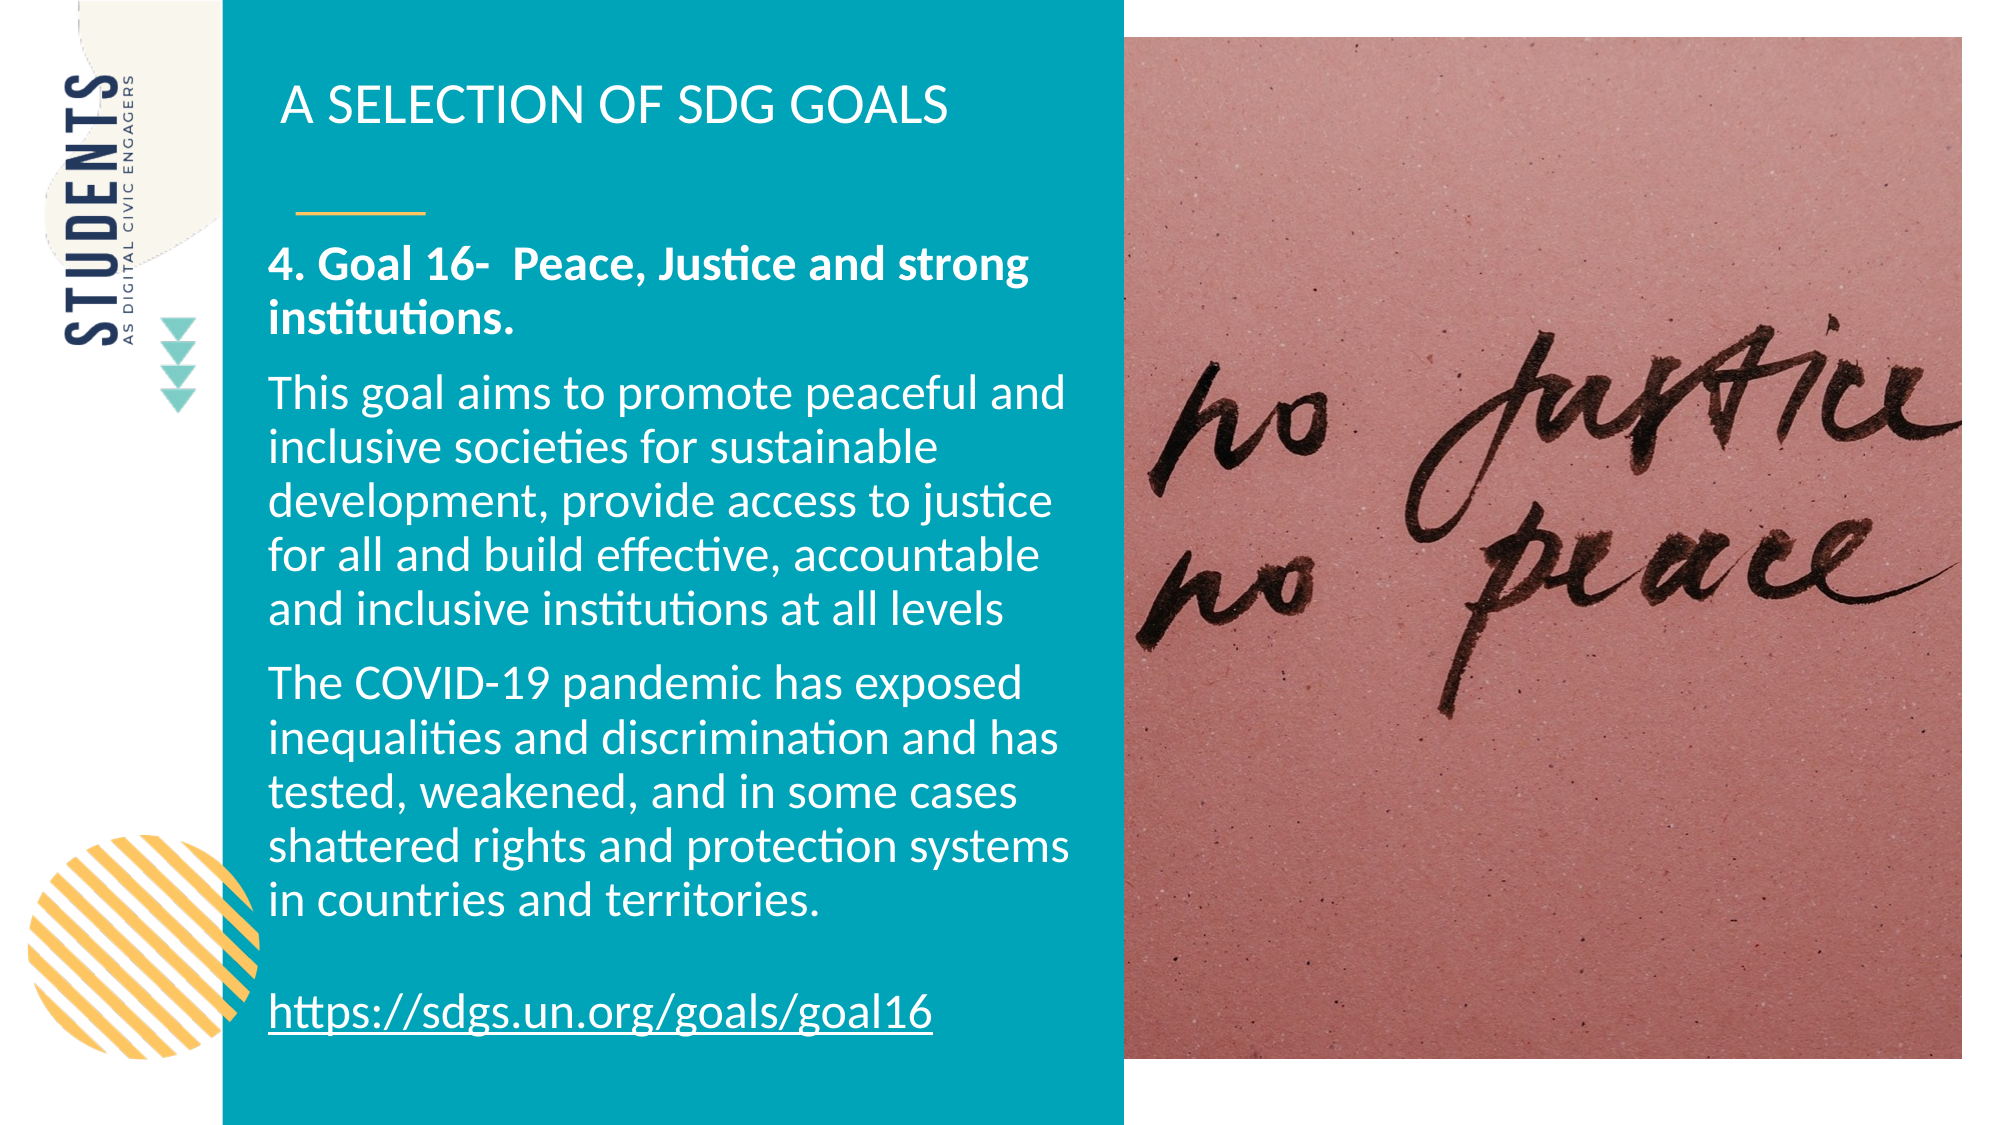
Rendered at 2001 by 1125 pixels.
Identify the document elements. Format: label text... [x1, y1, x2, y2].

picture [143, 308, 214, 417]
picture [1124, 37, 1962, 1082]
list A SELECTION OF SDG GOALS [265, 66, 1040, 162]
text_box https://sdgs.un.org/goals/goal16 [252, 970, 1124, 1046]
list 4. Goal 16- Peace, Justice and strong institutions. This goal aims to promote peaceful and inclusive societies for sustainable development, provide access to justice for all and build effective, accountable and inclusive institutions at all levels The COVID-19 pandemic has exposed inequalities and discrimination and has tested, weakened, and in some cases shattered rights and protection systems in countries and territories. [252, 229, 1104, 970]
picture [12, 835, 260, 1082]
picture [45, 1, 220, 346]
